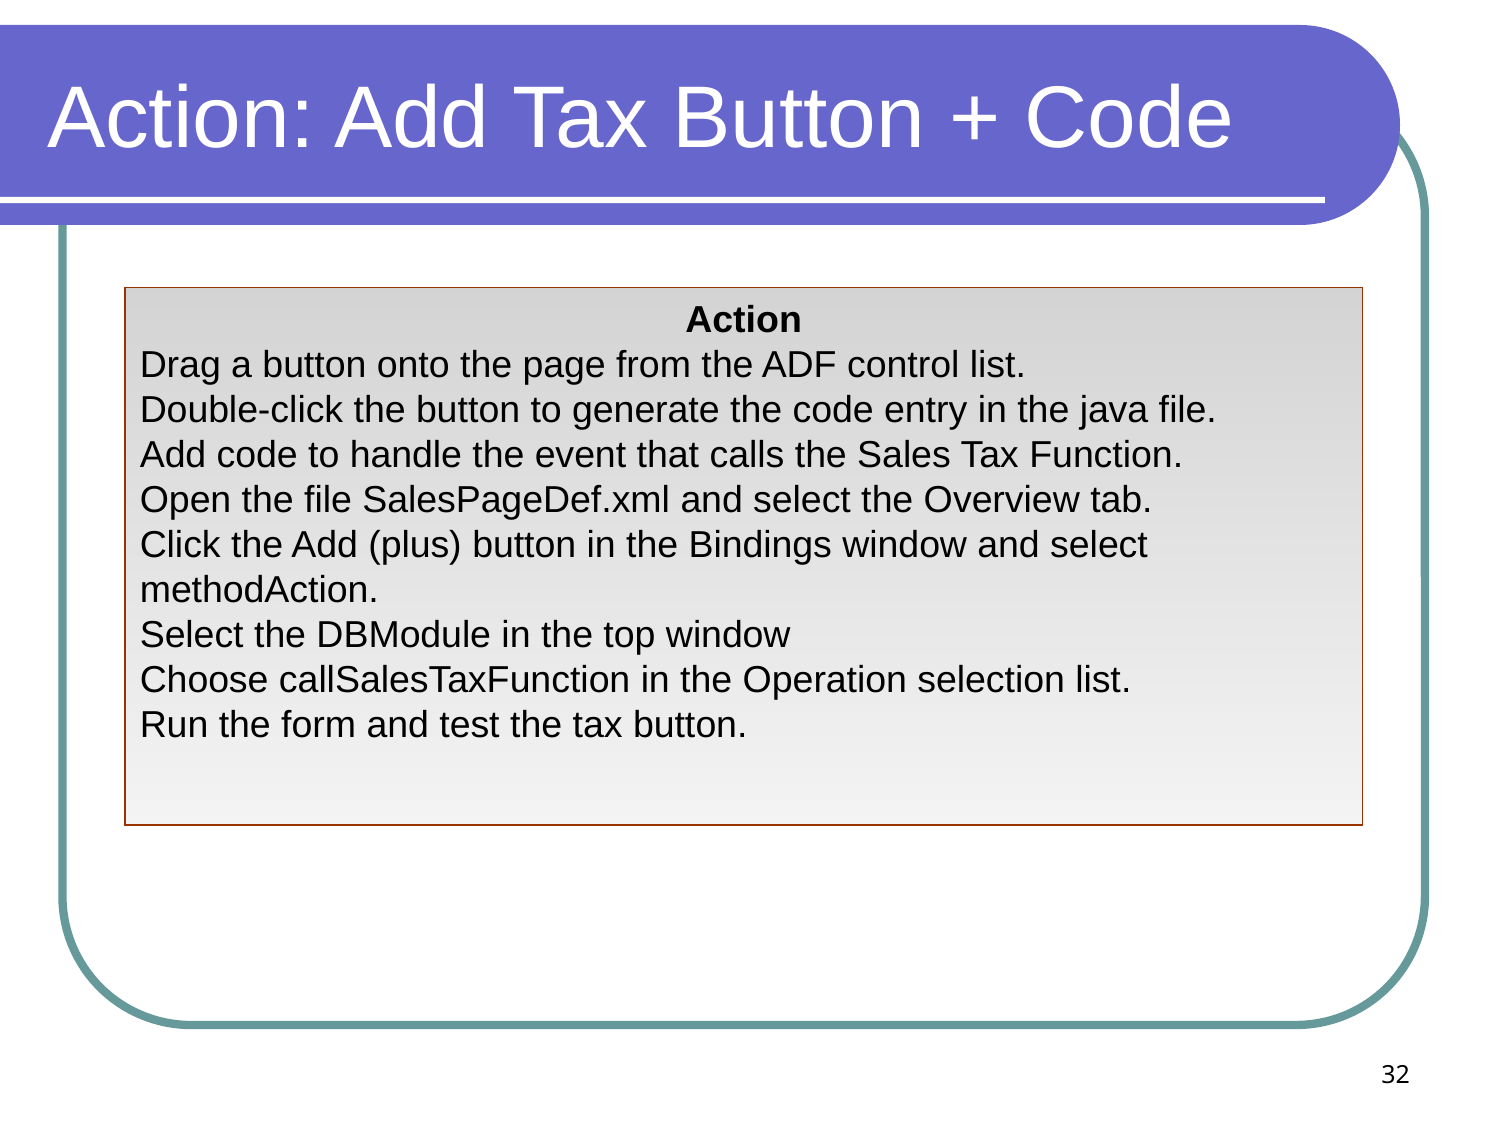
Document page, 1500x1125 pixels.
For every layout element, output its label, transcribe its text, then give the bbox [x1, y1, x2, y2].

slide_number 32 [1074, 1024, 1426, 1101]
title Action: Add Tax Button + Code [31, 37, 1348, 188]
text_box Action Drag a button onto the page from the ADF control list. Double-click the button to generate the code entry in the java file. Add code to handle the event that calls the Sales Tax Function. Open the file SalesPageDef.xml and select the Overview tab. Click the Add (plus) button in the Bindings window and select methodAction. Select the DBModule in the top window Choose callSalesTaxFunction in the Operation selection list. Run the form and test the tax button. [125, 287, 1363, 825]
